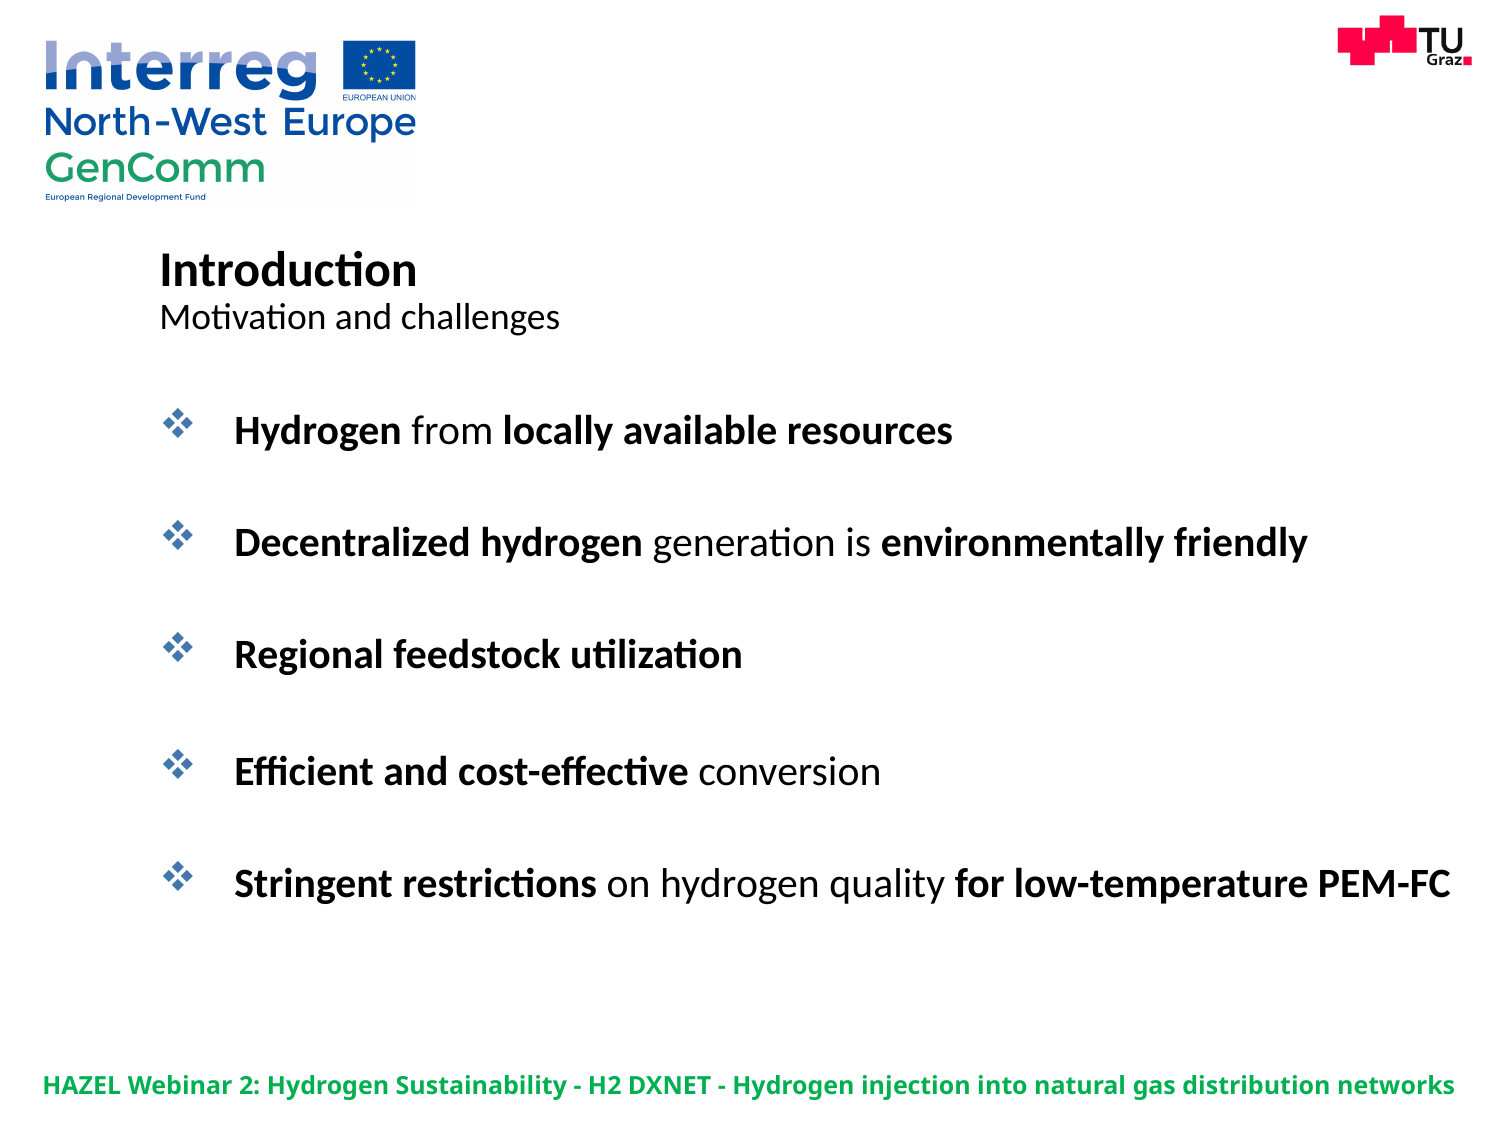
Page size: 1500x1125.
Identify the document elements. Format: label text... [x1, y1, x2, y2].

text_box Hydrogen from locally available resources Decentralized hydrogen generation is environmentally friendly Regional feedstock utilization Efficient and cost-effective conversion Stringent restrictions on hydrogen quality for low-temperature PEM-FC [144, 345, 1480, 1062]
picture [1335, 12, 1474, 68]
text_box Introduction Motivation and challenges [144, 145, 1500, 346]
text_box HAZEL Webinar 2: Hydrogen Sustainability - H2 DXNET - Hydrogen injection into natural gas distribution networks [0, 1061, 1500, 1107]
picture [45, 40, 416, 203]
